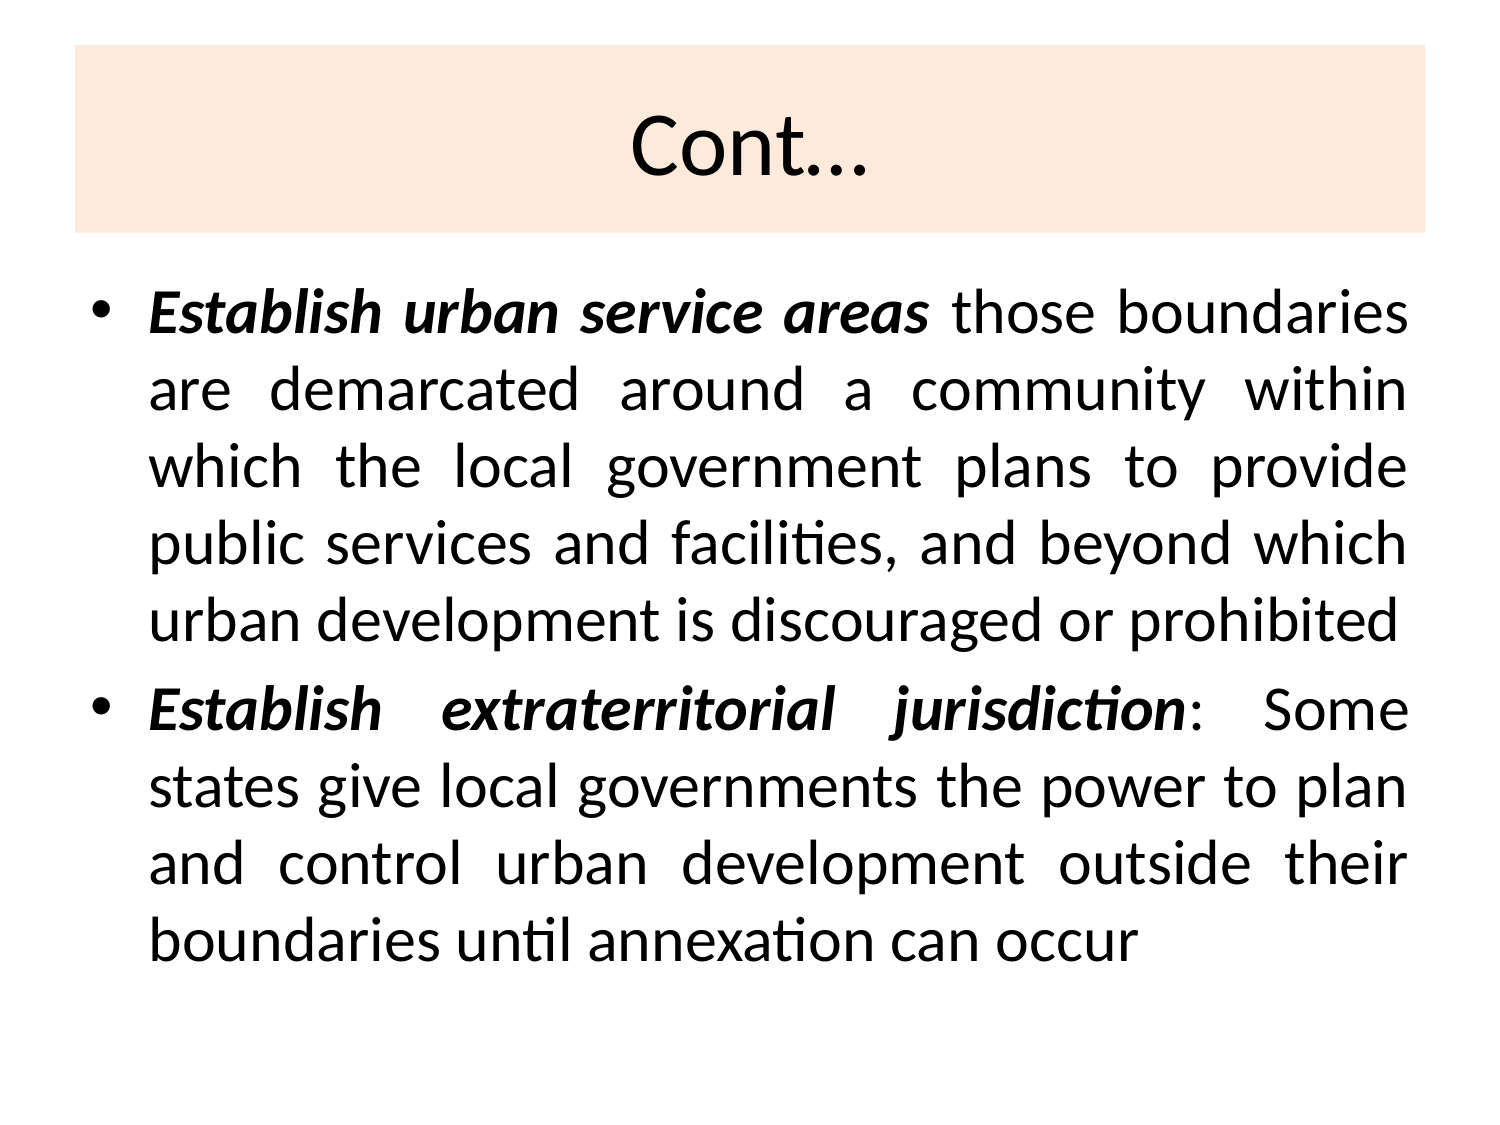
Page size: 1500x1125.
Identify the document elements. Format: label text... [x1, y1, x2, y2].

list Establish urban service areas those boundaries are demarcated around a community within which the local government plans to provide public services and facilities, and beyond which urban development is discouraged or prohibited Establish extraterritorial jurisdiction: Some states give local governments the power to plan and control urban development outside their boundaries until annexation can occur [75, 262, 1425, 1005]
title Cont… [75, 45, 1425, 233]
